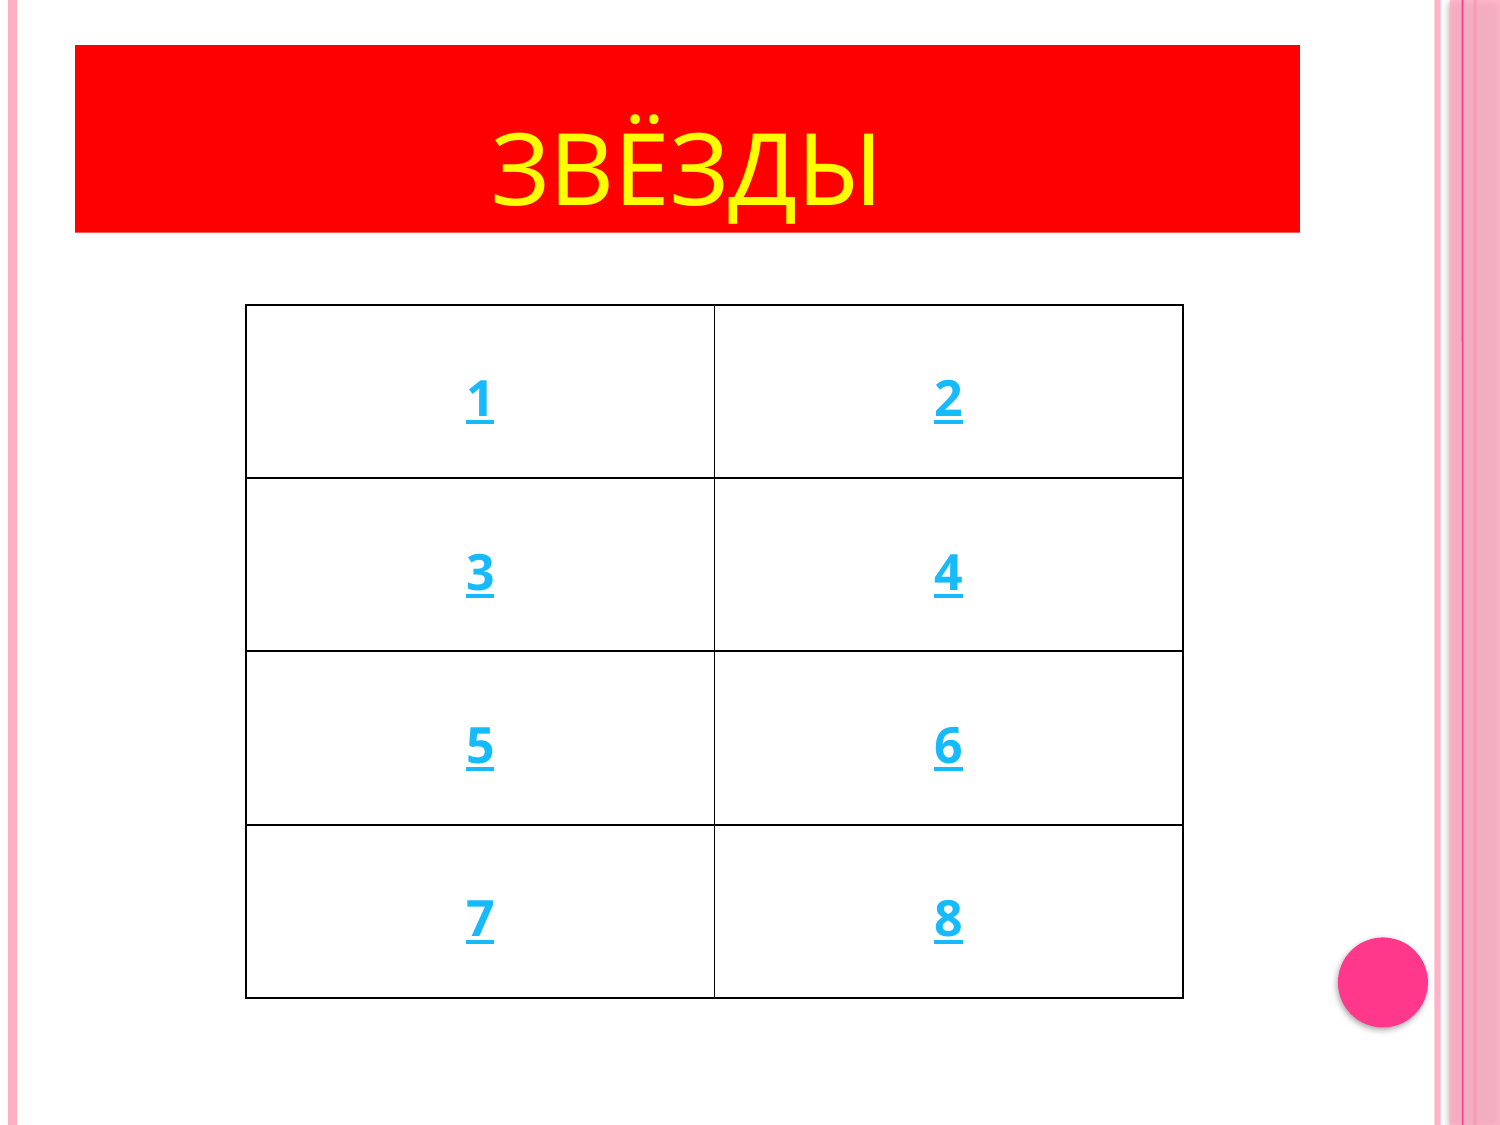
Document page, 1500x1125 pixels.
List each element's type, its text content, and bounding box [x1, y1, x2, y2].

table_cell 7 [247, 826, 714, 997]
table_cell 8 [715, 826, 1182, 997]
table_header 2 [715, 306, 1182, 477]
table_cell 5 [247, 652, 714, 824]
table_cell 4 [715, 479, 1182, 650]
table_header 1 [247, 306, 714, 477]
table_cell 3 [247, 479, 714, 650]
title Звёзды [75, 45, 1300, 233]
table_cell 6 [715, 652, 1182, 824]
